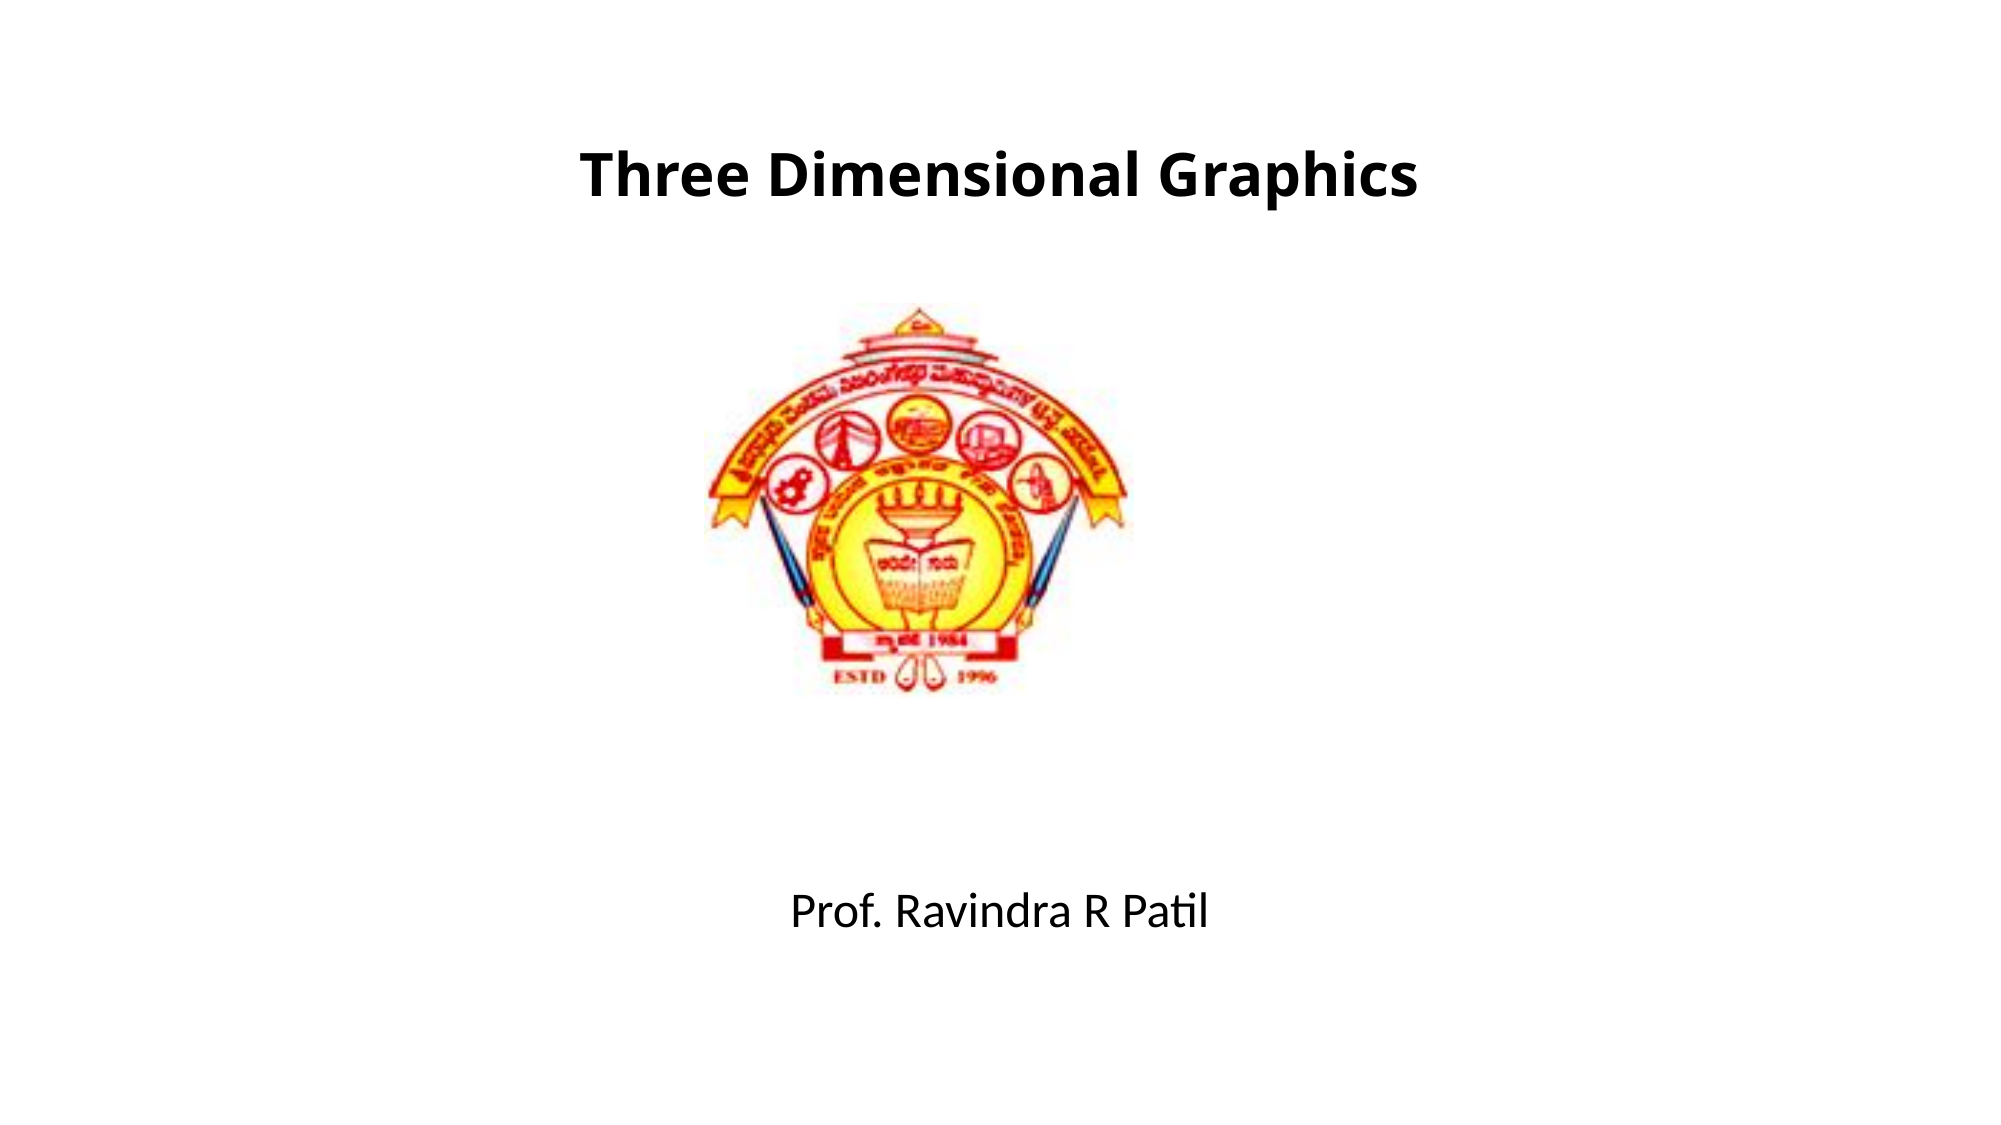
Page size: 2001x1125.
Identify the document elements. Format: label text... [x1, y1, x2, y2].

subtitle Prof. Ravindra R Patil [249, 876, 1750, 964]
title Three Dimensional Graphics [249, 70, 1750, 217]
picture [704, 303, 1134, 698]
